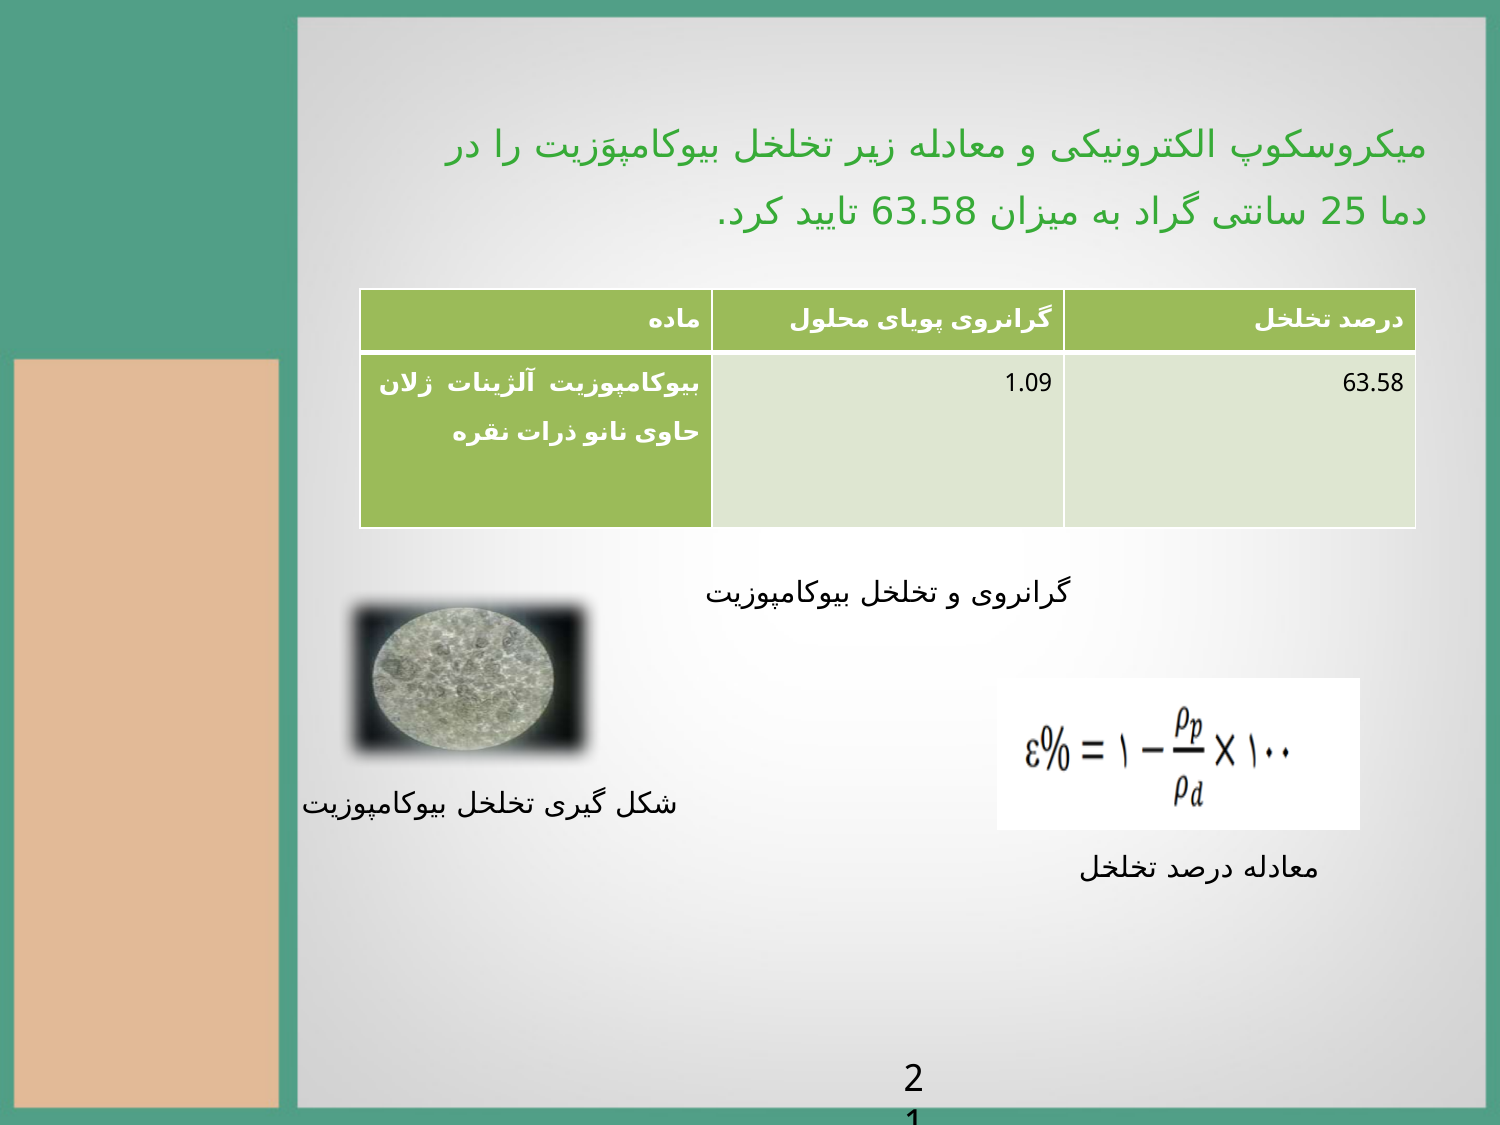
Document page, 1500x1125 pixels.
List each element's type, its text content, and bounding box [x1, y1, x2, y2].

table_header ماده [361, 290, 711, 350]
text_box 21 [868, 1046, 939, 1125]
text_box شکل گیری تخلخل بیوکامپوزیت [286, 776, 693, 827]
text_box معادله درصد تخلخل [1064, 840, 1334, 891]
table_header درصد تخلخل [1065, 290, 1415, 350]
picture [0, 0, 1500, 1125]
table_header گرانروی پویای محلول [713, 290, 1063, 350]
text_box گرانروی و تخلخل بیوکامپوزیت [689, 565, 1086, 616]
table_cell 63.58 [1065, 355, 1415, 527]
table_cell بیوکامپوزیت آلژینات ژلان حاوی نانو ذرات نقره [361, 355, 711, 527]
text_box میکروسکوپ الکترونیکی و معادله زیر تخلخل بیوکامپوَزیت را در دما 25 سانتی گراد به میزان 63.58 تایید کرد. [431, 89, 1443, 240]
table_cell 1.09 [713, 355, 1063, 527]
